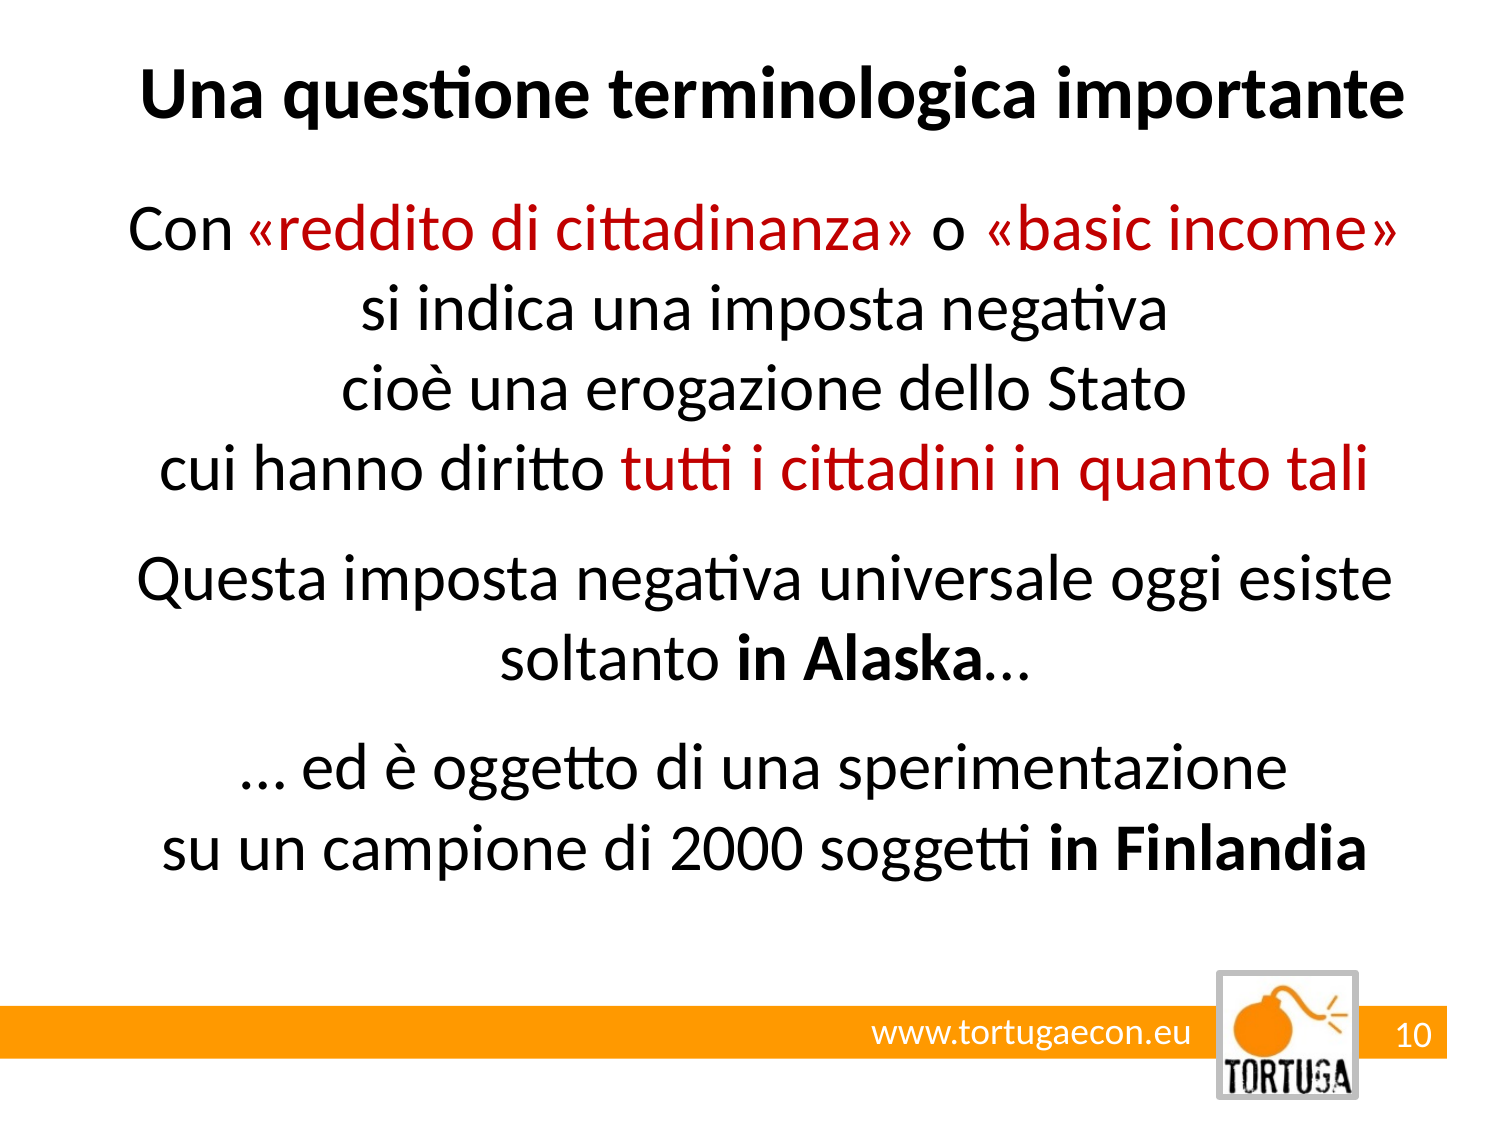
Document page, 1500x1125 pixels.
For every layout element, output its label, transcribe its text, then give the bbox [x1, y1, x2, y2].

text_box www.tortugaecon.eu [856, 999, 1217, 1060]
picture [1222, 975, 1353, 1095]
text_box 10 [1359, 1004, 1449, 1061]
title Una questione terminologica importante Con «reddito di cittadinanza» o «basic income» si indica una imposta negativa cioè una erogazione dello Stato cui hanno diritto tutti i cittadini in quanto tali Questa imposta negativa universale oggi esiste soltanto in Alaska… … ed è oggetto di una sperimentazione su un campione di 2000 soggetti in Finlandia [94, 94, 1436, 923]
text_box 10 [0, 1004, 1216, 1061]
